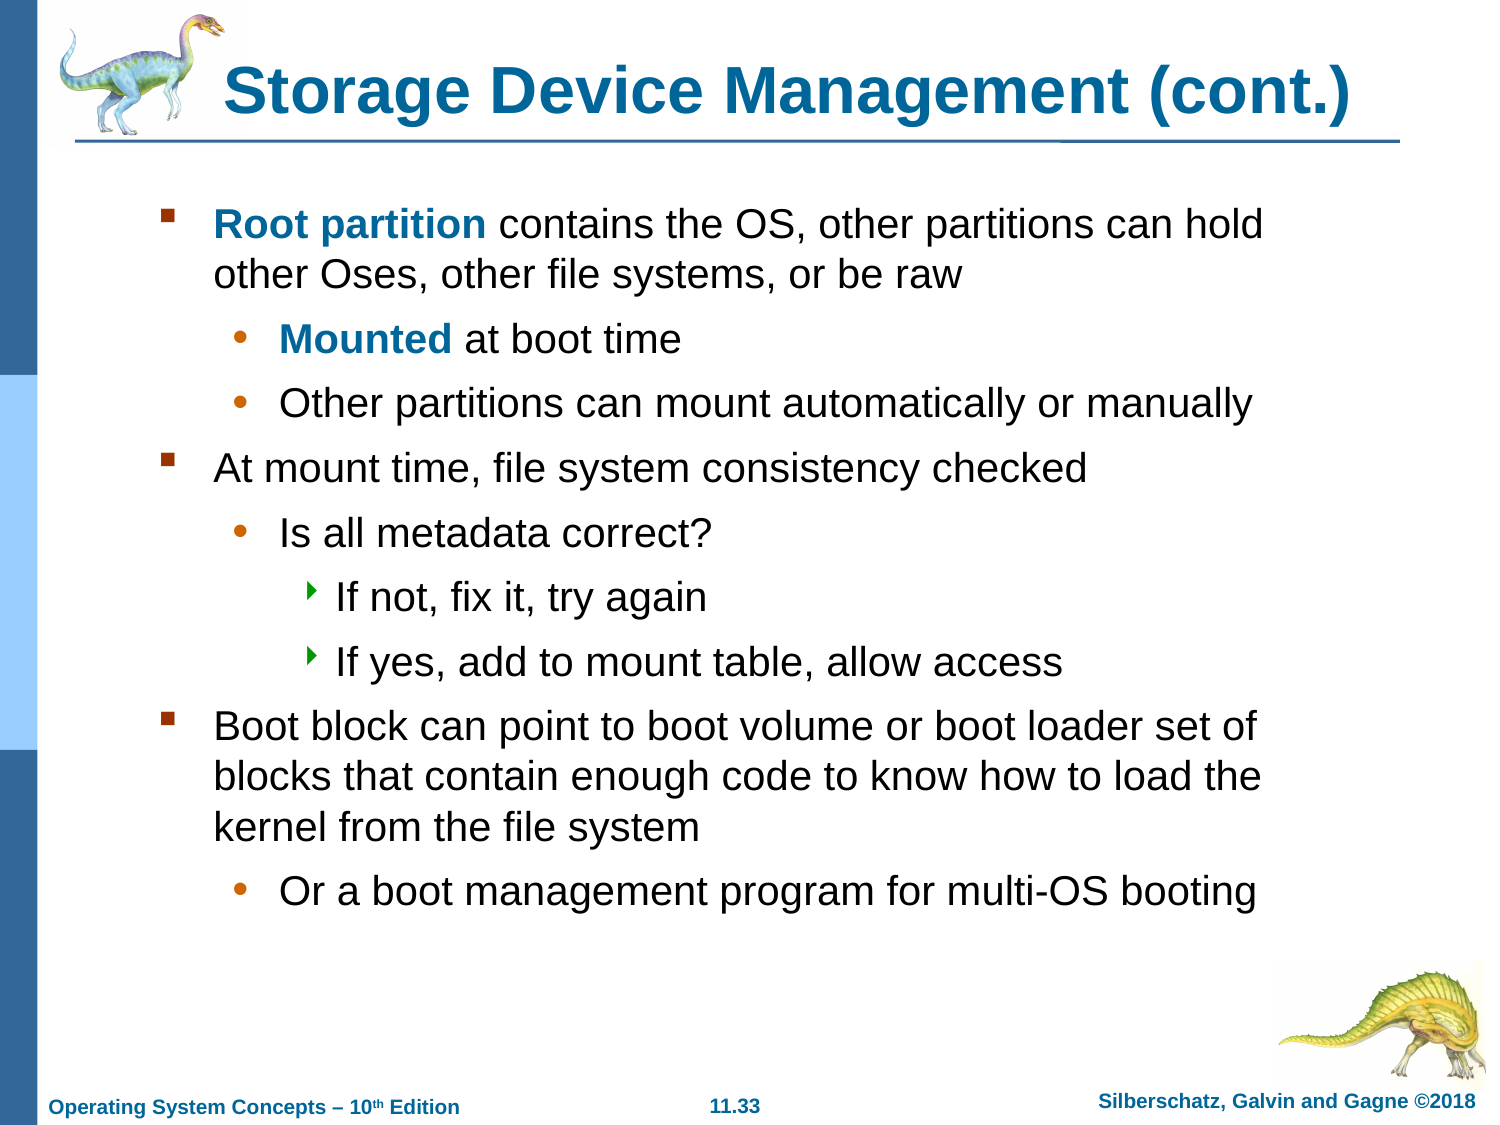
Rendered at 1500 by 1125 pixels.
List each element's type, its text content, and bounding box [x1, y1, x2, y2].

title Storage Device Management (cont.) [113, 39, 1464, 135]
picture [1275, 959, 1486, 1090]
picture [46, 0, 243, 149]
list Root partition contains the OS, other partitions can hold other Oses, other file systems, or be raw Mounted at boot time Other partitions can mount automatically or manually At mount time, file system consistency checked Is all metadata correct? If not, fix it, try again If yes, add to mount table, allow access Boot block can point to boot volume or boot loader set of blocks that contain enough code to know how to load the kernel from the file system Or a boot management program for multi-OS booting [142, 189, 1360, 988]
